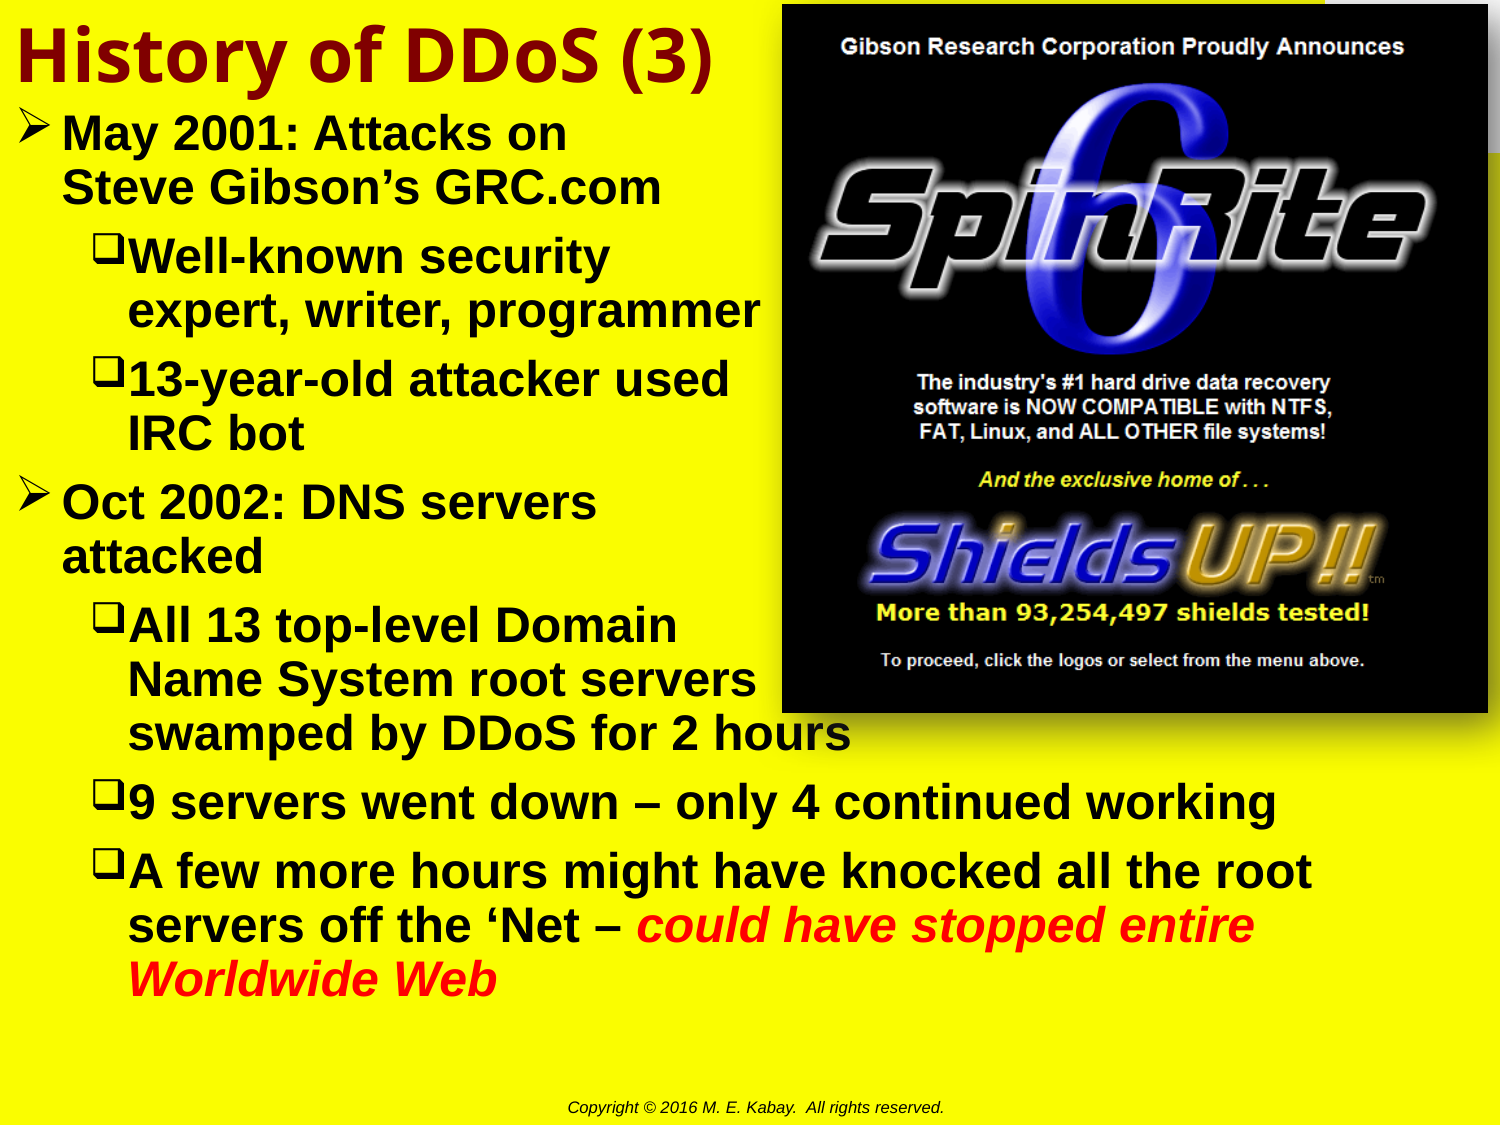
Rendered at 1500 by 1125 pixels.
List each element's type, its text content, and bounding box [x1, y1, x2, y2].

list May 2001: Attacks on Steve Gibson’s GRC.com Well-known security expert, writer, programmer 13-year-old attacker used IRC bot Oct 2002: DNS servers attacked All 13 top-level Domain Name System root servers swamped by DDoS for 2 hours 9 servers went down – only 4 continued working A few more hours might have knocked all the root servers off the ‘Net – could have stopped entire Worldwide Web [0, 99, 1438, 1063]
title History of DDoS (3) [0, 4, 777, 99]
picture [782, 0, 1500, 713]
